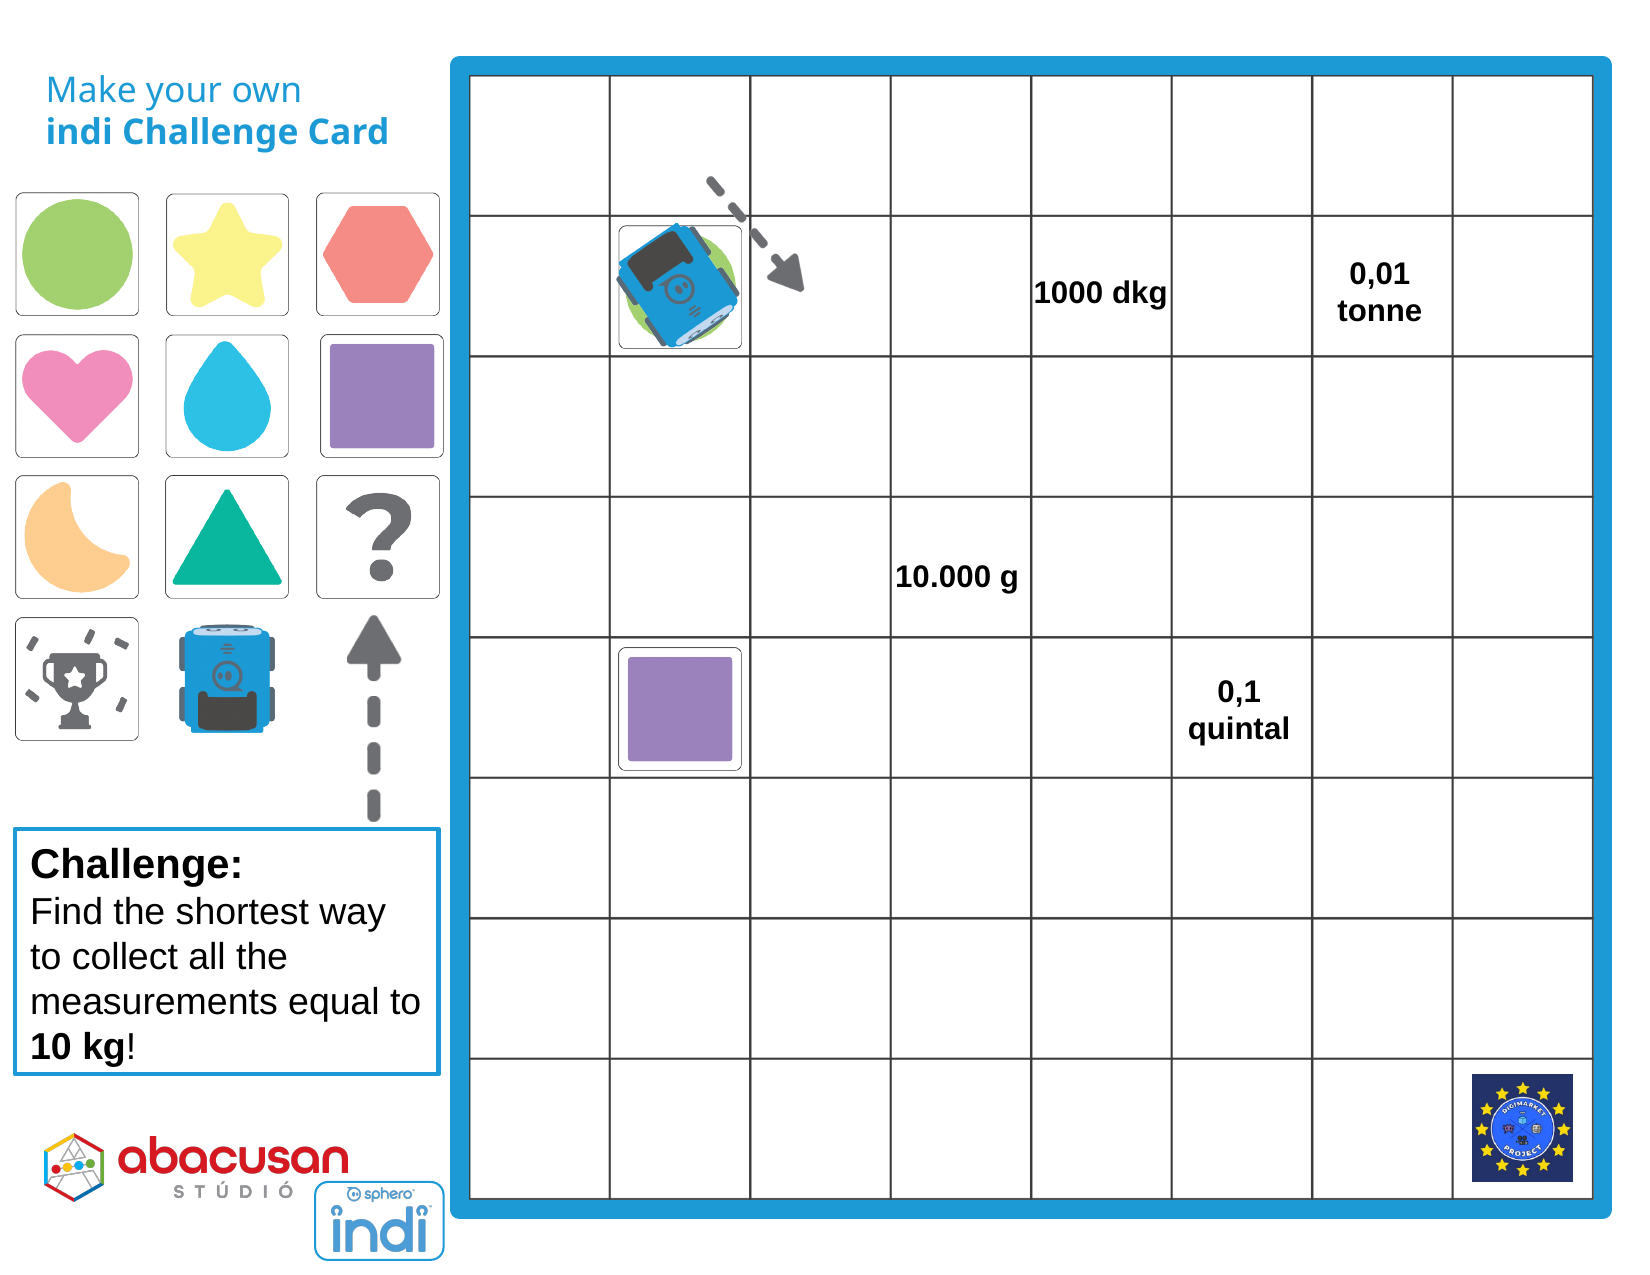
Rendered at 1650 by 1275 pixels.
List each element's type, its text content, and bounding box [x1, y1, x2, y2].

picture [316, 475, 440, 600]
picture [44, 1133, 348, 1202]
picture [165, 334, 290, 458]
text_box Challenge: Find the shortest way to collect all the measurements equal to 10 kg! [15, 829, 439, 1075]
picture [179, 624, 275, 733]
picture [15, 192, 140, 317]
text_box 0,1 quintal [1157, 655, 1322, 761]
picture [319, 333, 444, 458]
picture [346, 615, 403, 830]
picture [165, 475, 289, 600]
text_box 10.000 g [855, 540, 1059, 609]
picture [469, 75, 1594, 1200]
picture [316, 192, 440, 316]
picture [331, 1187, 432, 1252]
text_box 0,01 tonne [1298, 238, 1462, 343]
picture [15, 334, 139, 458]
picture [166, 192, 289, 316]
picture [15, 475, 139, 600]
text_box 1000 dkg [998, 257, 1203, 325]
picture [15, 616, 139, 741]
